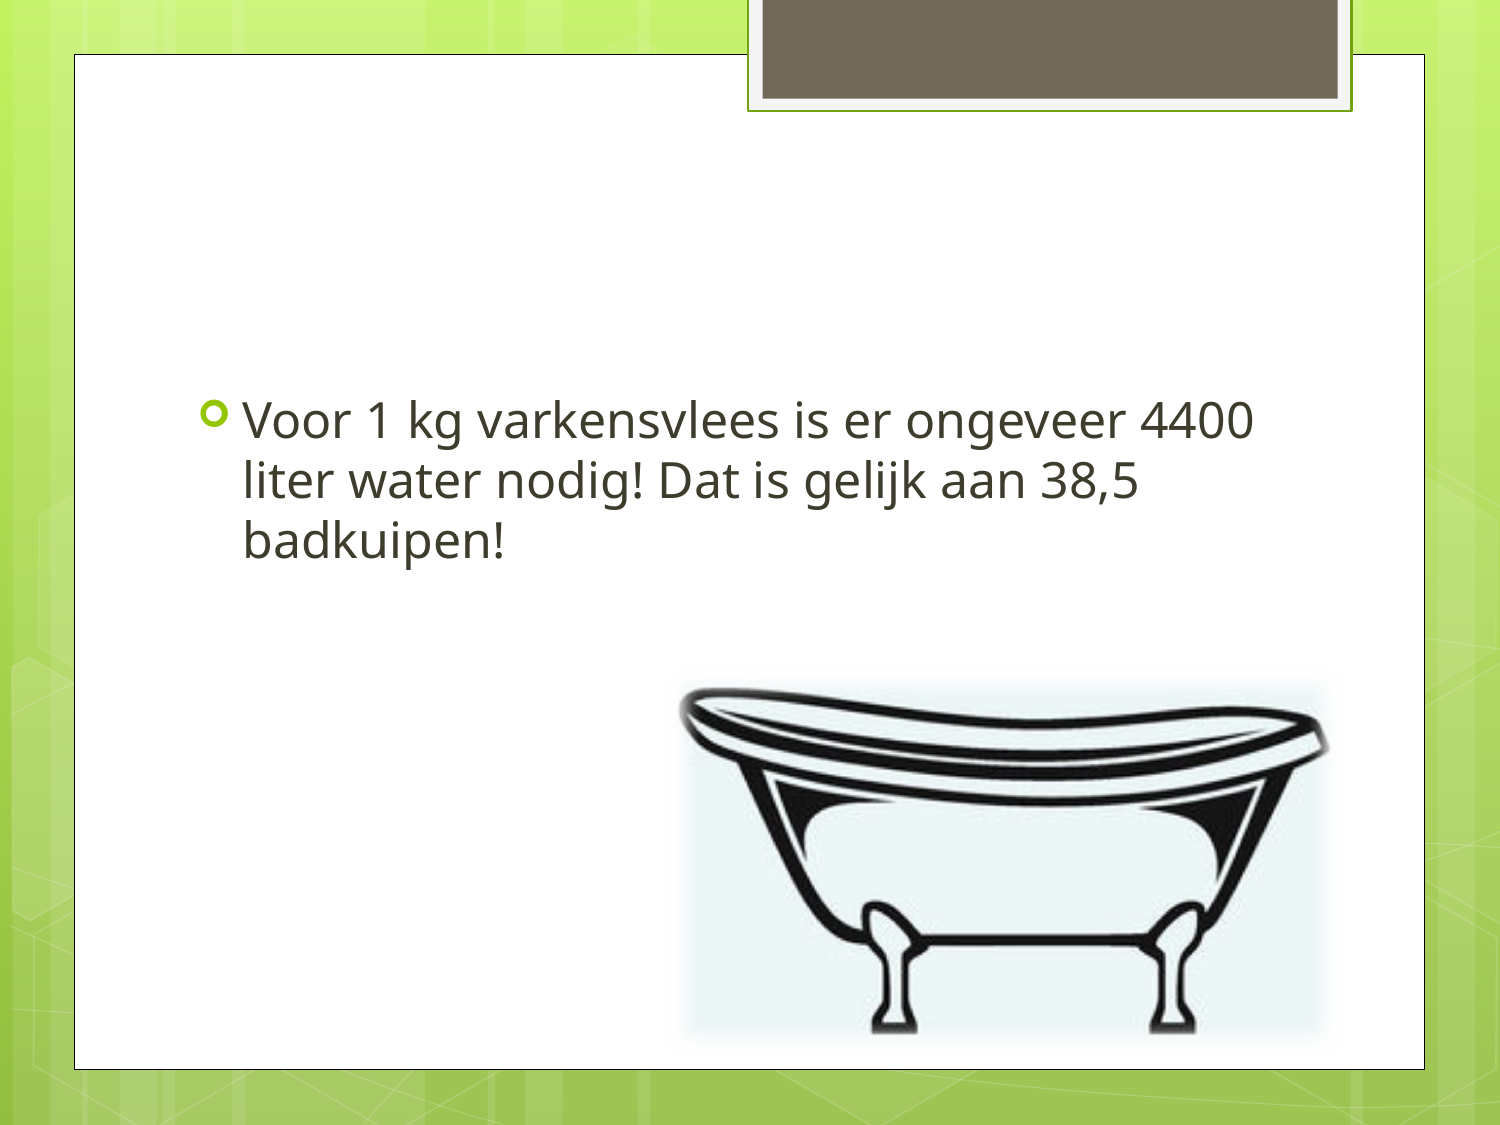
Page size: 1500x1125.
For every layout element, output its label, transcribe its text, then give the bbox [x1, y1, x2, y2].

list Voor 1 kg varkensvlees is er ongeveer 4400 liter water nodig! Dat is gelijk aan 38,5 badkuipen! [171, 381, 1283, 957]
picture [667, 668, 1341, 1054]
